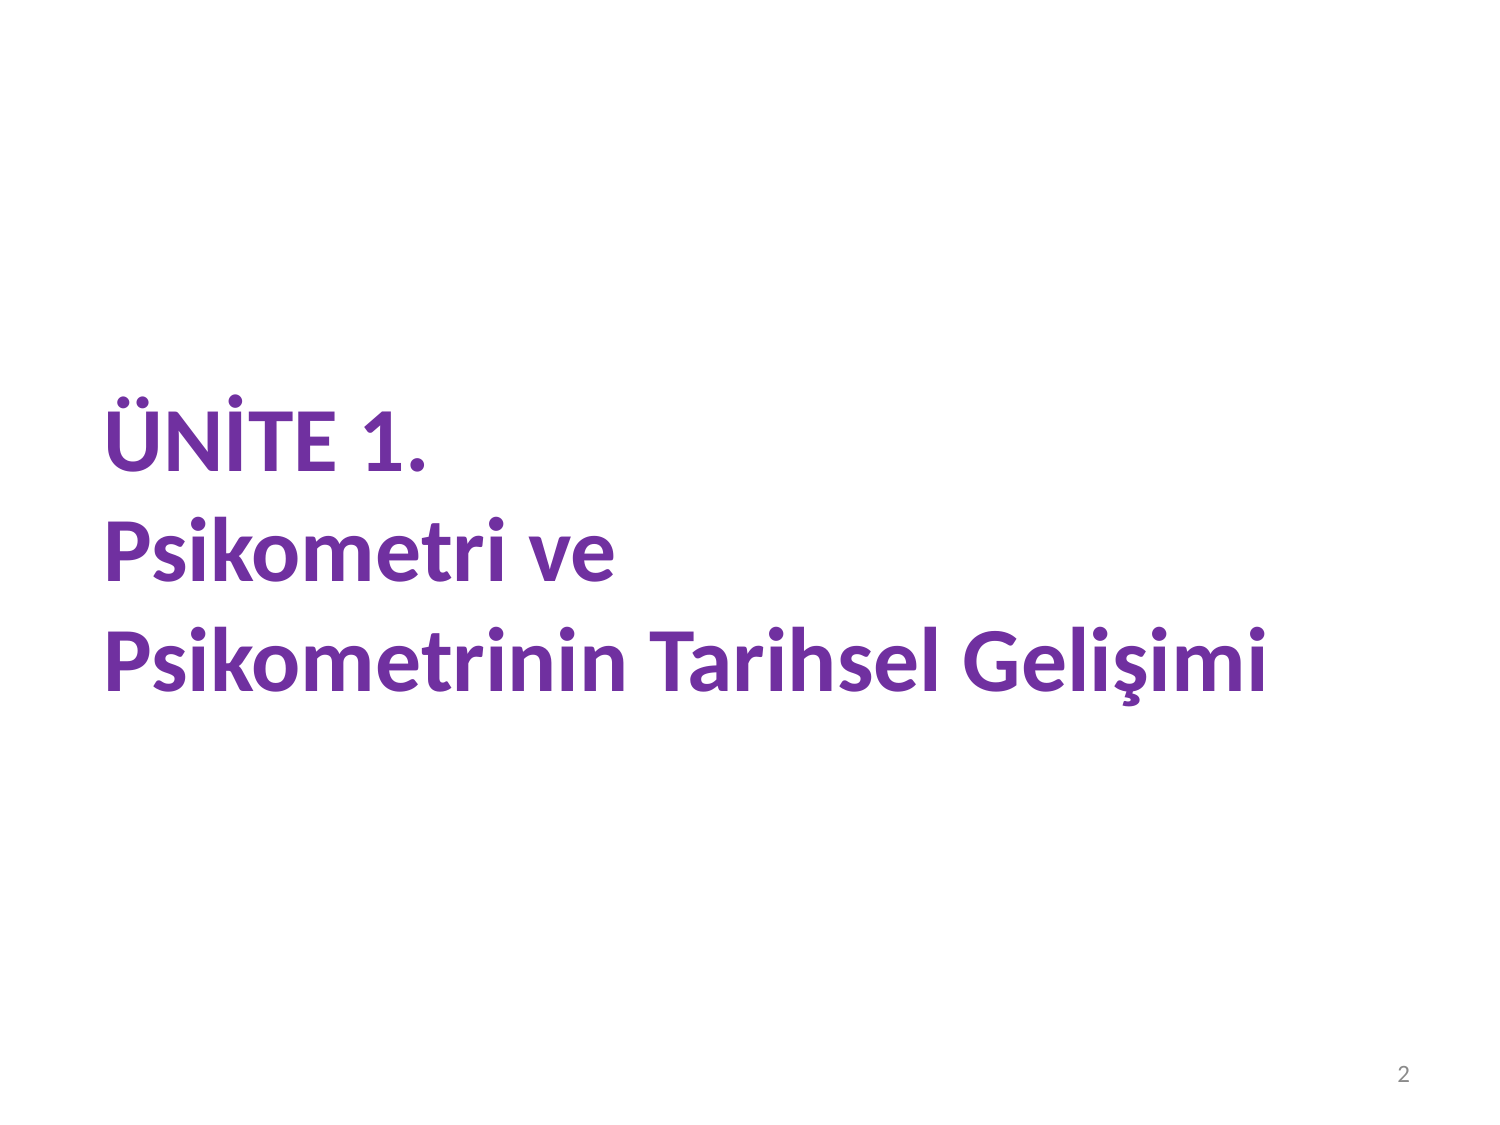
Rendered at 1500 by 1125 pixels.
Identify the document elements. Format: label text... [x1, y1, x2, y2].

slide_number 2 [1074, 1042, 1425, 1103]
title ÜNİTE 1. Psikometri ve Psikometrinin Tarihsel Gelişimi [88, 361, 1439, 728]
